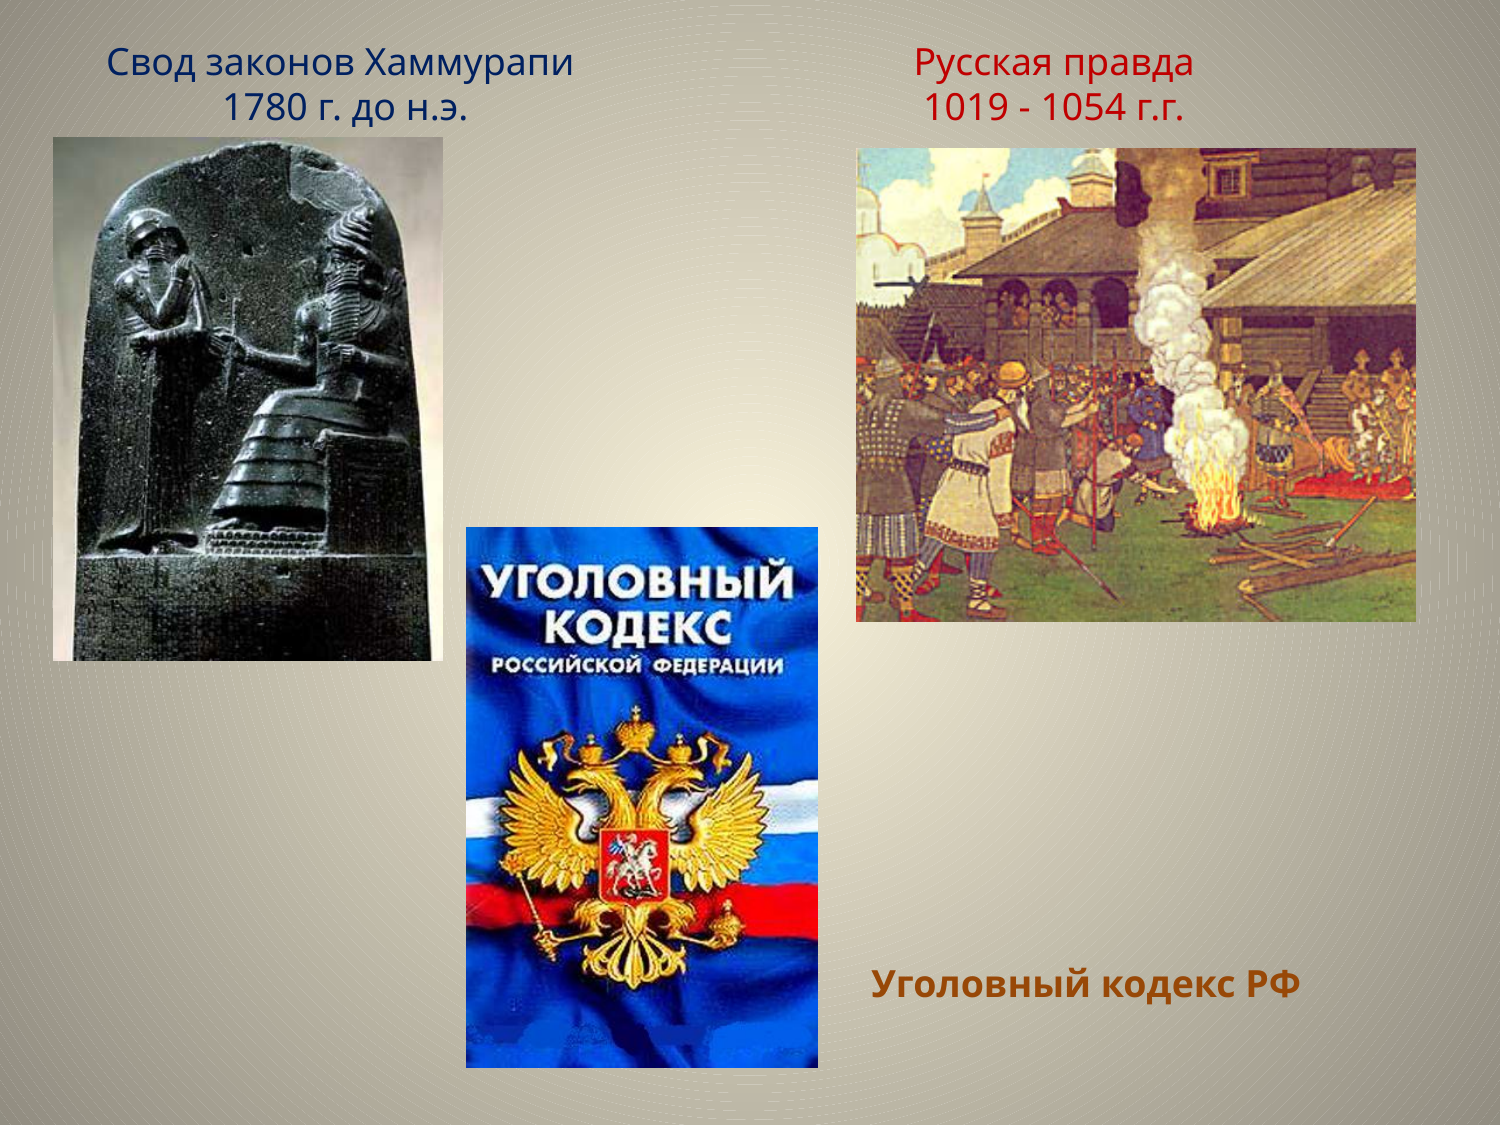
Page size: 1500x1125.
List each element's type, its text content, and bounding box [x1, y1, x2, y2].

text_box Уголовный кодекс РФ [856, 952, 1388, 1012]
text_box Свод законов Хаммурапи 1780 г. до н.э. [0, 30, 679, 136]
picture [52, 136, 444, 661]
text_box Русская правда 1019 - 1054 г.г. [679, 30, 1430, 136]
picture [856, 148, 1417, 622]
picture [466, 526, 818, 1068]
